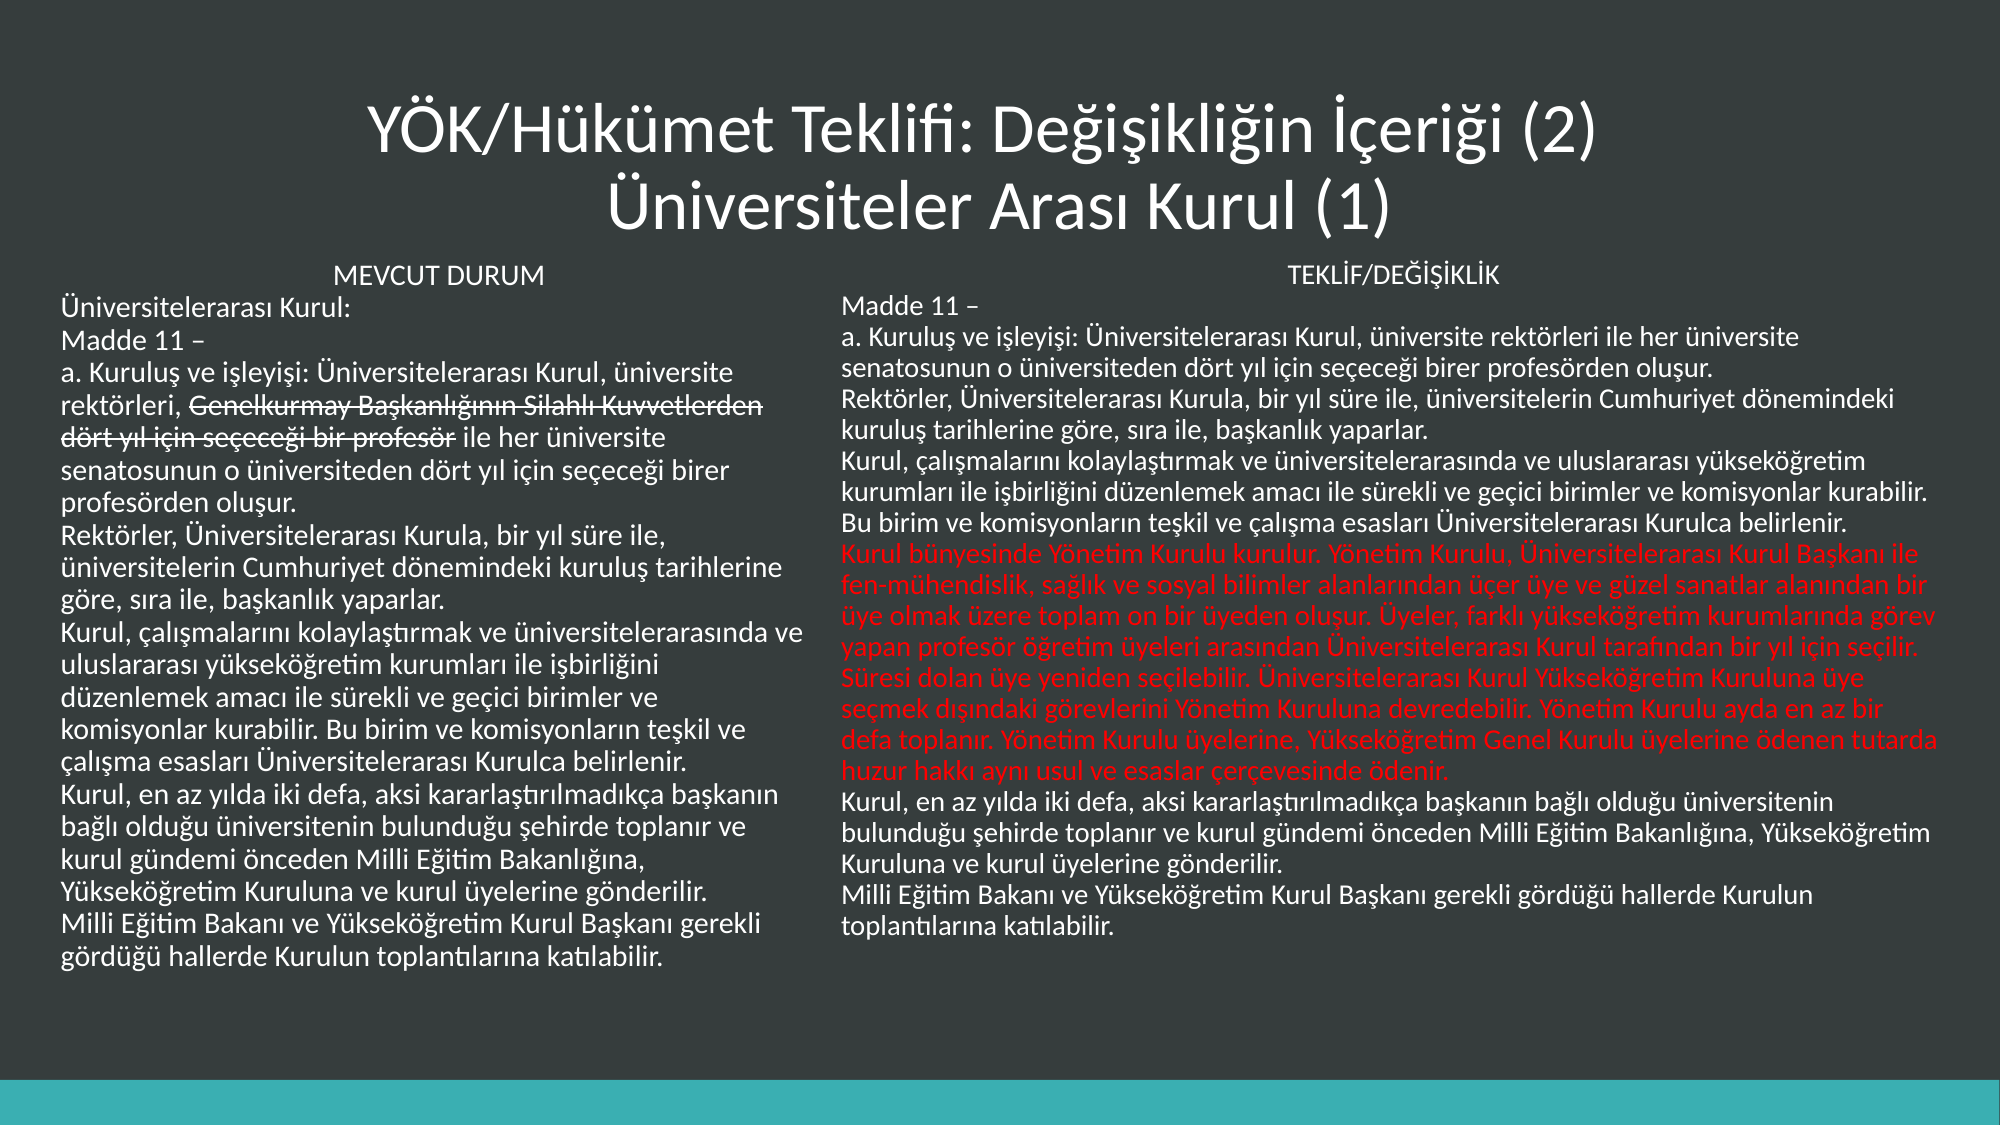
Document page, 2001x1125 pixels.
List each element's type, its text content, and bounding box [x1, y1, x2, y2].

text_box TEKLİF/DEĞİŞİKLİK Madde 11 – a. Kuruluş ve işleyişi: Üniversitelerarası Kurul, üniversite rektörleri ile her üniversite senatosunun o üniversiteden dört yıl için seçeceği birer profesörden oluşur. Rektörler, Üniversitelerarası Kurula, bir yıl süre ile, üniversitelerin Cumhuriyet dönemindeki kuruluş tarihlerine göre, sıra ile, başkanlık yaparlar. Kurul, çalışmalarını kolaylaştırmak ve üniversitelerarasında ve uluslararası yükseköğretim kurumları ile işbirliğini düzenlemek amacı ile sürekli ve geçici birimler ve komisyonlar kurabilir. Bu birim ve komisyonların teşkil ve çalışma esasları Üniversitelerarası Kurulca belirlenir. Kurul bünyesinde Yönetim Kurulu kurulur. Yönetim Kurulu, Üniversitelerarası Kurul Başkanı ile fen-mühendislik, sağlık ve sosyal bilimler alanlarından üçer üye ve güzel sanatlar alanından bir üye olmak üzere toplam on bir üyeden oluşur. Üyeler, farklı yükseköğretim kurumlarında görev yapan profesör öğretim üyeleri arasından Üniversitelerarası Kurul tarafından bir yıl için seçilir. Süresi dolan üye yeniden seçilebilir. Üniversitelerarası Kurul Yükseköğretim Kuruluna üye seçmek dışındaki görevlerini Yönetim Kuruluna devredebilir. Yönetim Kurulu ayda en az bir defa toplanır. Yönetim Kurulu üyelerine, Yükseköğretim Genel Kurulu üyelerine ödenen tutarda huzur hakkı aynı usul ve esaslar çerçevesinde ödenir. Kurul, en az yılda iki defa, aksi kararlaştırılmadıkça başkanın bağlı olduğu üniversitenin bulunduğu şehirde toplanır ve kurul gündemi önceden Milli Eğitim Bakanlığına, Yükseköğretim Kuruluna ve kurul üyelerine gönderilir. Milli Eğitim Bakanı ve Yükseköğretim Kurul Başkanı gerekli gördüğü hallerde Kurulun toplantılarına katılabilir. [826, 252, 1955, 990]
title YÖK/Hükümet Teklifi: Değişikliğin İçeriği (2) Üniversiteler Arası Kurul (1) [219, 76, 1780, 252]
list MEVCUT DURUM Üniversitelerarası Kurul: Madde 11 – a. Kuruluş ve işleyişi: Üniversitelerarası Kurul, üniversite rektörleri, Genelkurmay Başkanlığının Silahlı Kuvvetlerden dört yıl için seçeceği bir profesör ile her üniversite senatosunun o üniversiteden dört yıl için seçeceği birer profesörden oluşur. Rektörler, Üniversitelerarası Kurula, bir yıl süre ile, üniversitelerin Cumhuriyet dönemindeki kuruluş tarihlerine göre, sıra ile, başkanlık yaparlar. Kurul, çalışmalarını kolaylaştırmak ve üniversitelerarasında ve uluslararası yükseköğretim kurumları ile işbirliğini düzenlemek amacı ile sürekli ve geçici birimler ve komisyonlar kurabilir. Bu birim ve komisyonların teşkil ve çalışma esasları Üniversitelerarası Kurulca belirlenir. Kurul, en az yılda iki defa, aksi kararlaştırılmadıkça başkanın bağlı olduğu üniversitenin bulunduğu şehirde toplanır ve kurul gündemi önceden Milli Eğitim Bakanlığına, Yükseköğretim Kuruluna ve kurul üyelerine gönderilir. Milli Eğitim Bakanı ve Yükseköğretim Kurul Başkanı gerekli gördüğü hallerde Kurulun toplantılarına katılabilir. [45, 252, 826, 990]
